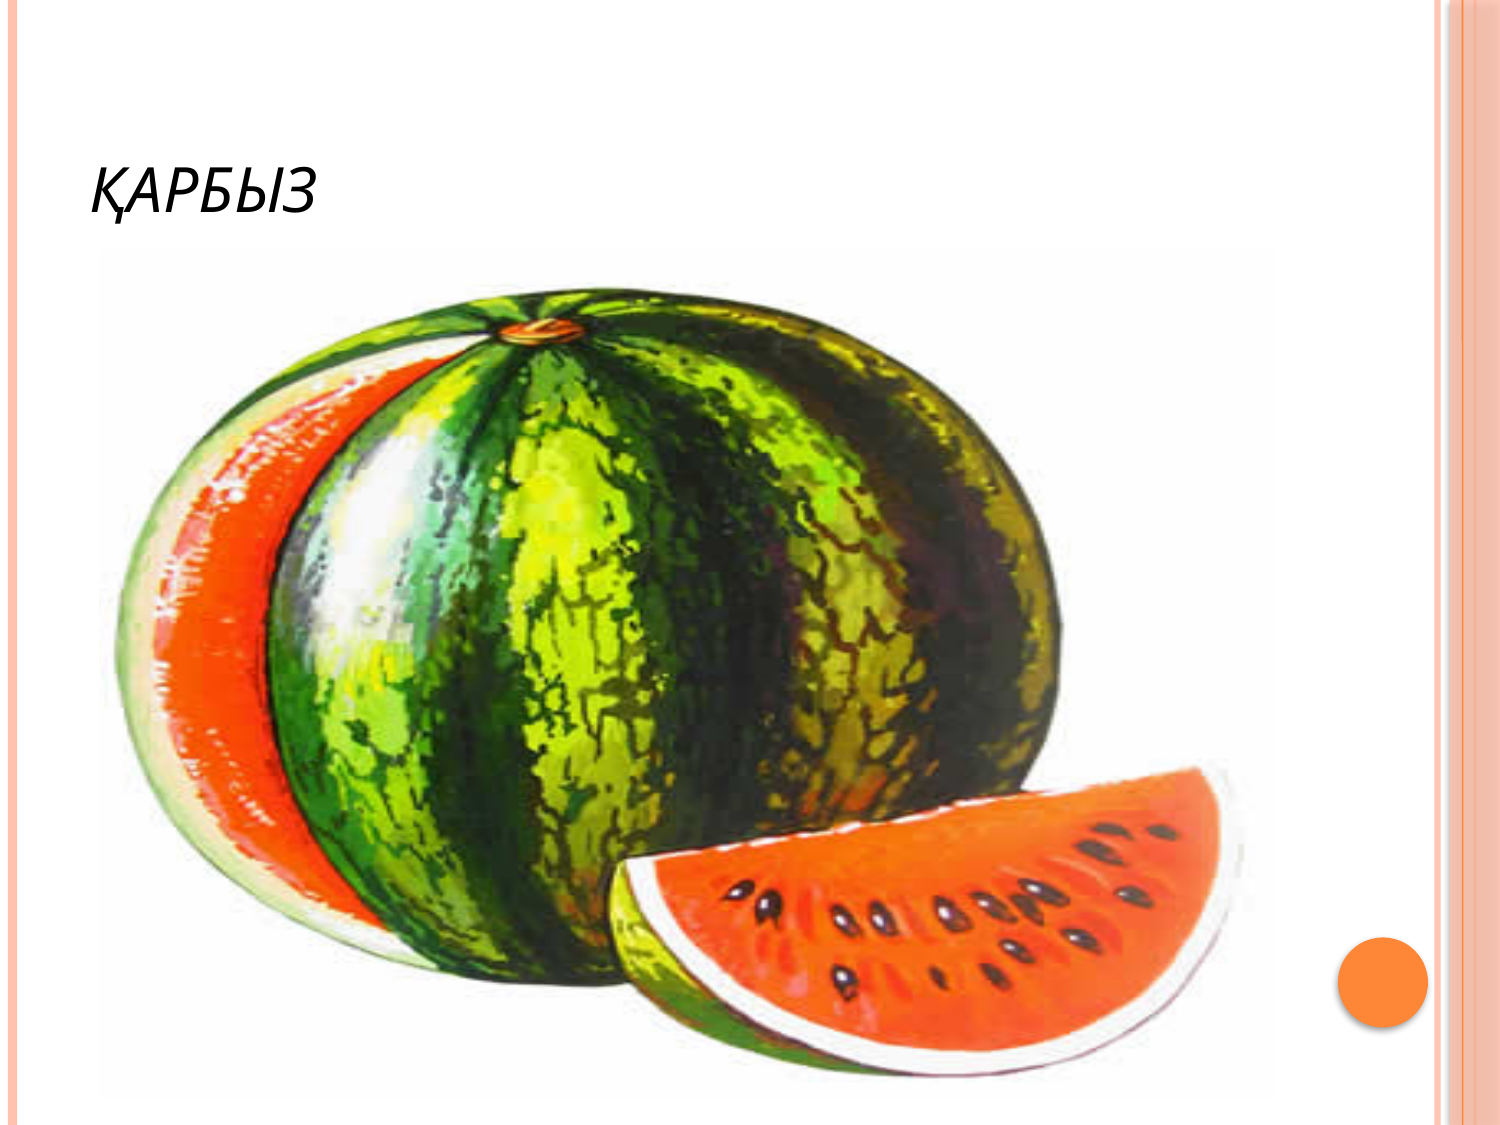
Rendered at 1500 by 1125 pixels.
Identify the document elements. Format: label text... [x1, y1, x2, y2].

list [99, 249, 1276, 1101]
title Қарбыз [75, 45, 1300, 233]
